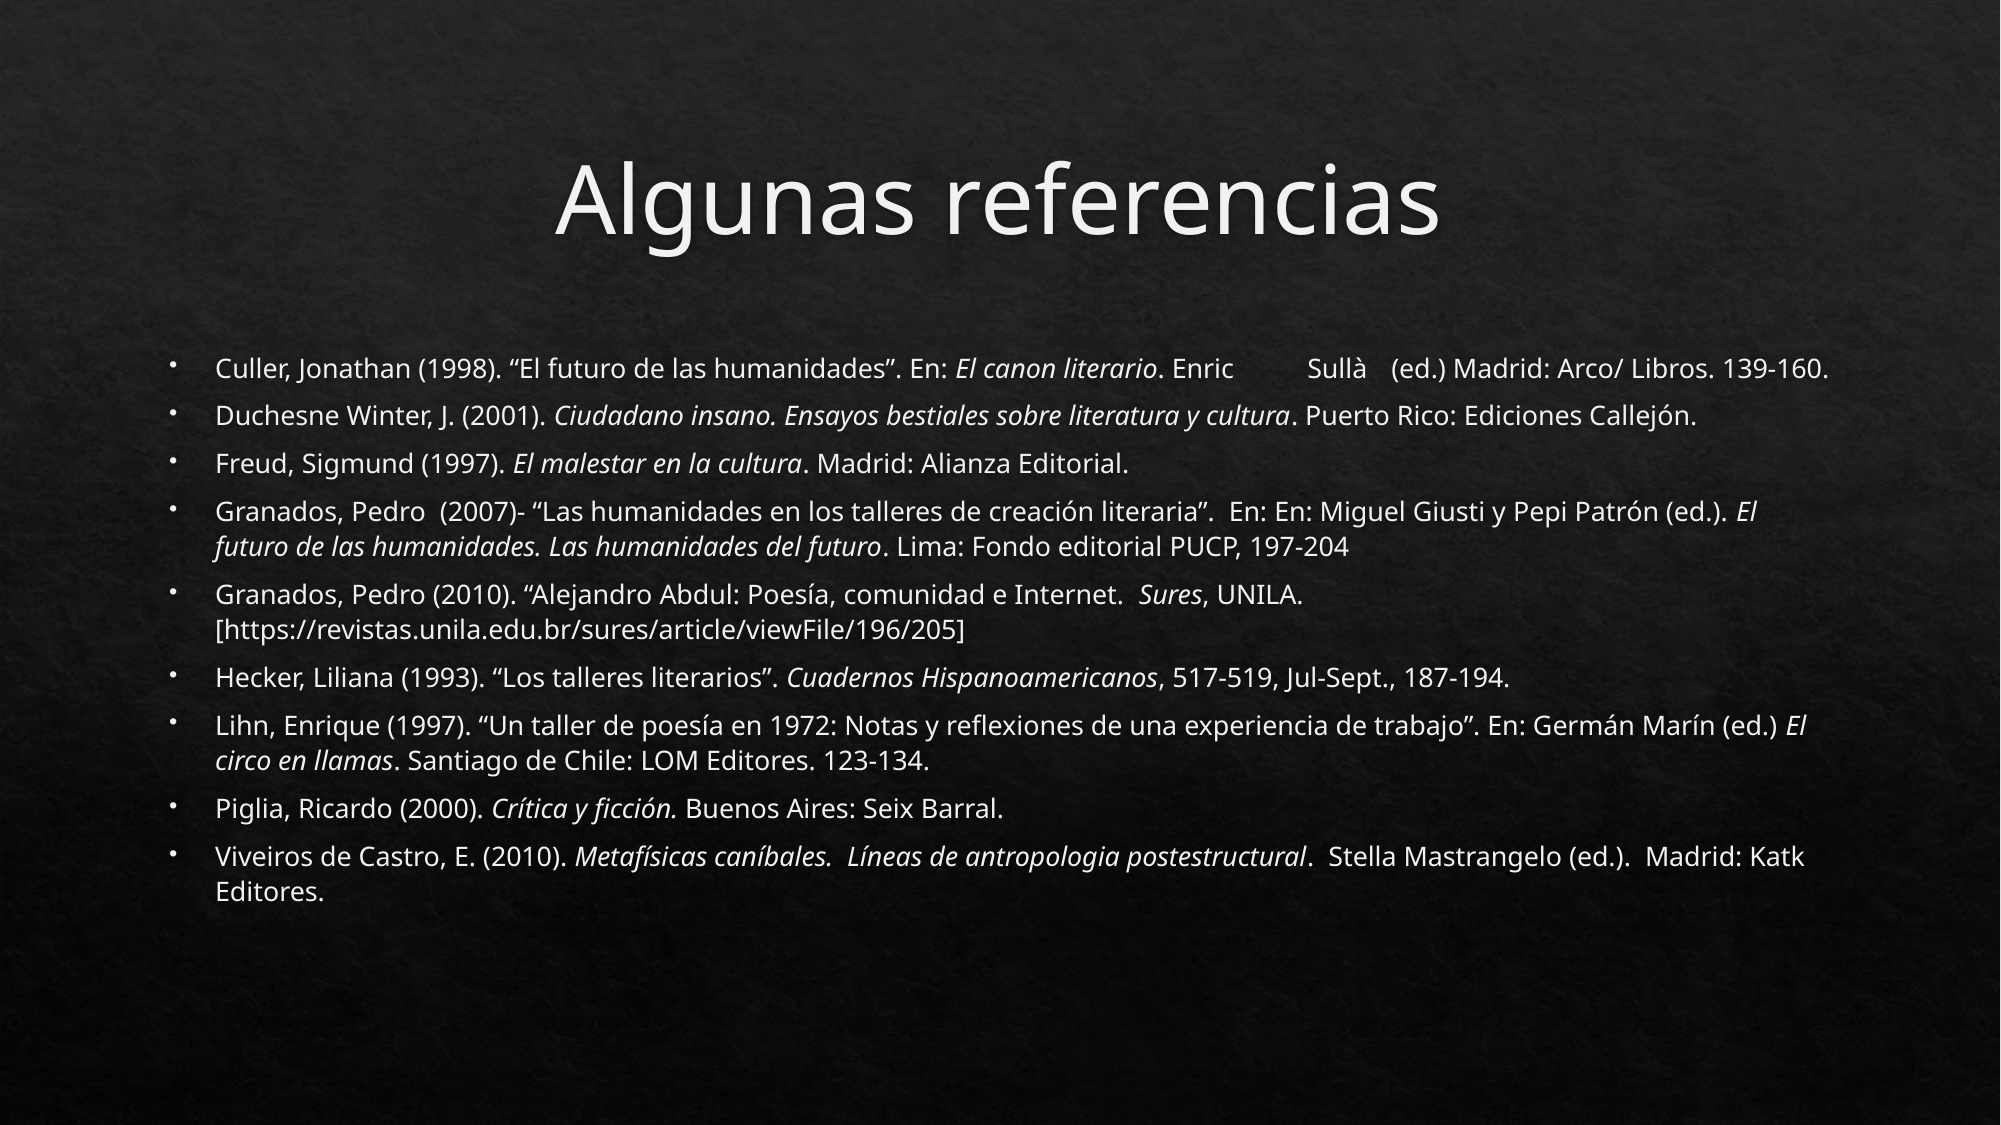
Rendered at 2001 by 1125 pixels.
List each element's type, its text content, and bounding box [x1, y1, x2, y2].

list Culler, Jonathan (1998). “El futuro de las humanidades”. En: El canon literario. Enric Sullà (ed.) Madrid: Arco/ Libros. 139-160. Duchesne Winter, J. (2001). Ciudadano insano. Ensayos bestiales sobre literatura y cultura. Puerto Rico: Ediciones Callejón. Freud, Sigmund (1997). El malestar en la cultura. Madrid: Alianza Editorial. Granados, Pedro (2007)- “Las humanidades en los talleres de creación literaria”. En: En: Miguel Giusti y Pepi Patrón (ed.). El futuro de las humanidades. Las humanidades del futuro. Lima: Fondo editorial PUCP, 197-204 Granados, Pedro (2010). “Alejandro Abdul: Poesía, comunidad e Internet. Sures, UNILA. [https://revistas.unila.edu.br/sures/article/viewFile/196/205] Hecker, Liliana (1993). “Los talleres literarios”. Cuadernos Hispanoamericanos, 517-519, Jul-Sept., 187-194. Lihn, Enrique (1997). “Un taller de poesía en 1972: Notas y reflexiones de una experiencia de trabajo”. En: Germán Marín (ed.) El circo en llamas. Santiago de Chile: LOM Editores. 123-134. Piglia, Ricardo (2000). Crítica y ficción. Buenos Aires: Seix Barral. Viveiros de Castro, E. (2010). Metafísicas caníbales. Líneas de antropologia postestructural. Stella Mastrangelo (ed.). Madrid: Katk Editores. [149, 340, 1849, 950]
title Algunas referencias [149, 99, 1849, 307]
